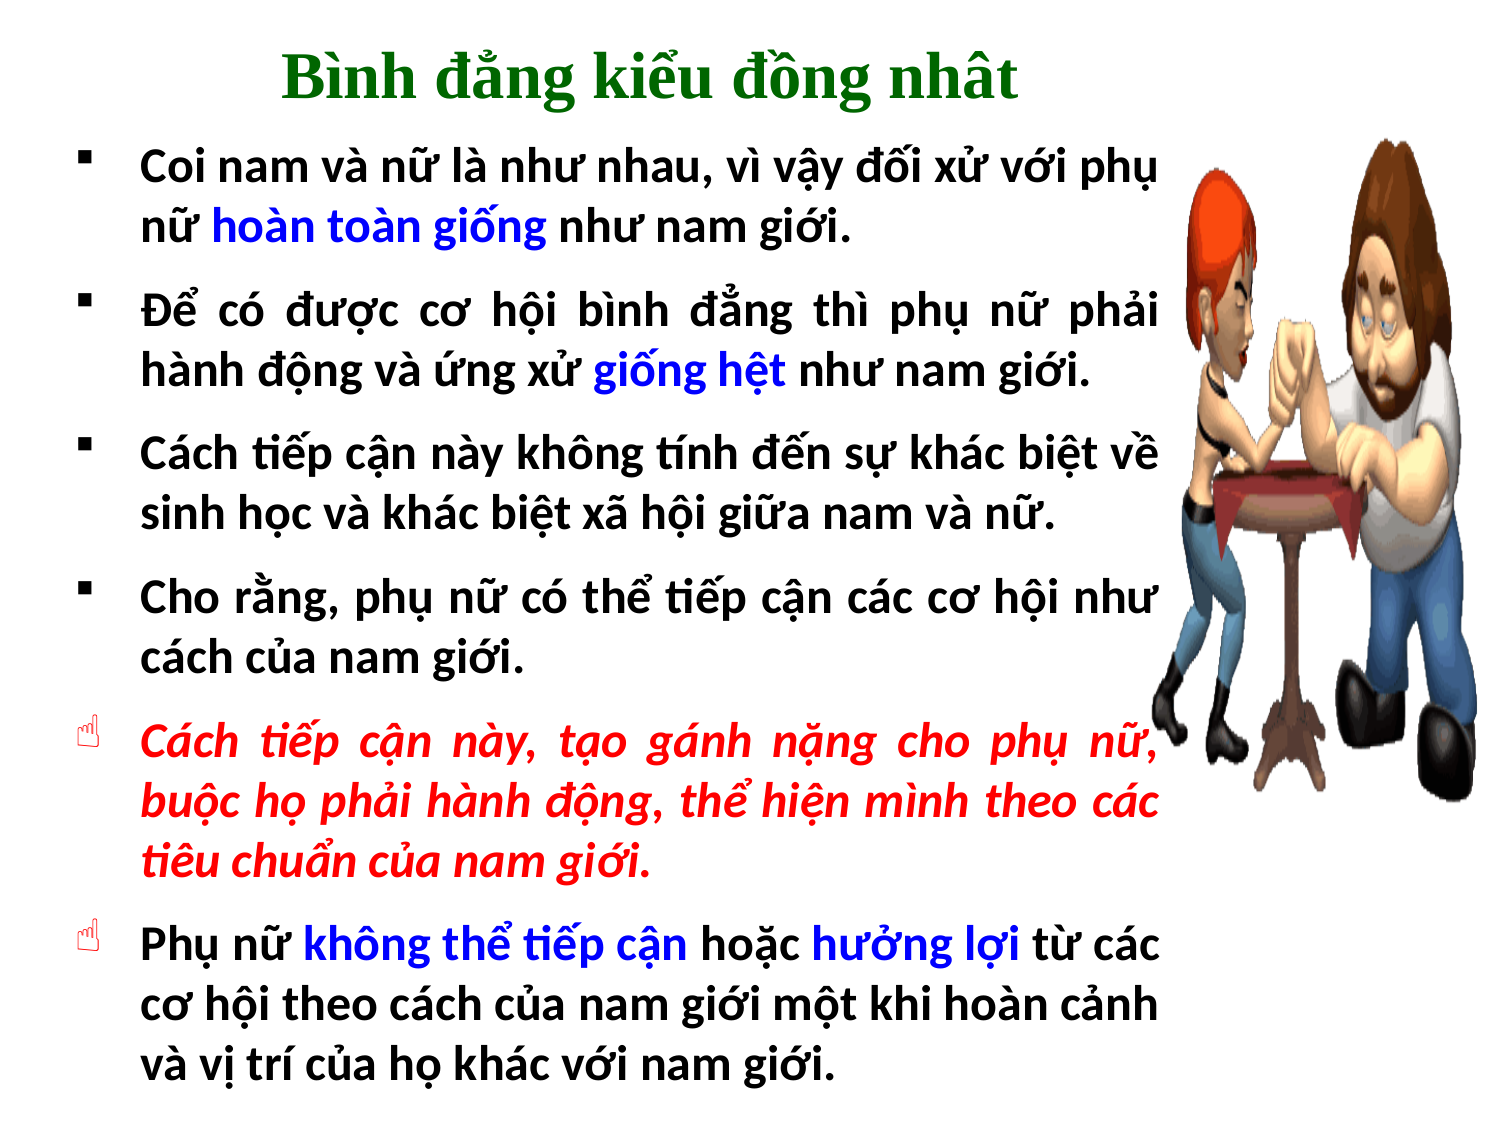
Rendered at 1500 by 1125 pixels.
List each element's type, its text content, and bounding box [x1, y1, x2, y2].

picture [1137, 99, 1500, 838]
text_box Bình đẳng kiểu đồng nhât [112, 24, 1188, 120]
text_box Coi nam và nữ là như nhau, vì vậy đối xử với phụ nữ hoàn toàn giống như nam giới. Để có được cơ hội bình đẳng thì phụ nữ phải hành động và ứng xử giống hệt như nam giới. Cách tiếp cận này không tính đến sự khác biệt về sinh học và khác biệt xã hội giữa nam và nữ. Cho rằng, phụ nữ có thể tiếp cận các cơ hội như cách của nam giới. Cách tiếp cận này, tạo gánh nặng cho phụ nữ, buộc họ phải hành động, thể hiện mình theo các tiêu chuẩn của nam giới. Phụ nữ không thể tiếp cận hoặc hưởng lợi từ các cơ hội theo cách của nam giới một khi hoàn cảnh và vị trí của họ khác với nam giới. [49, 124, 1175, 1100]
